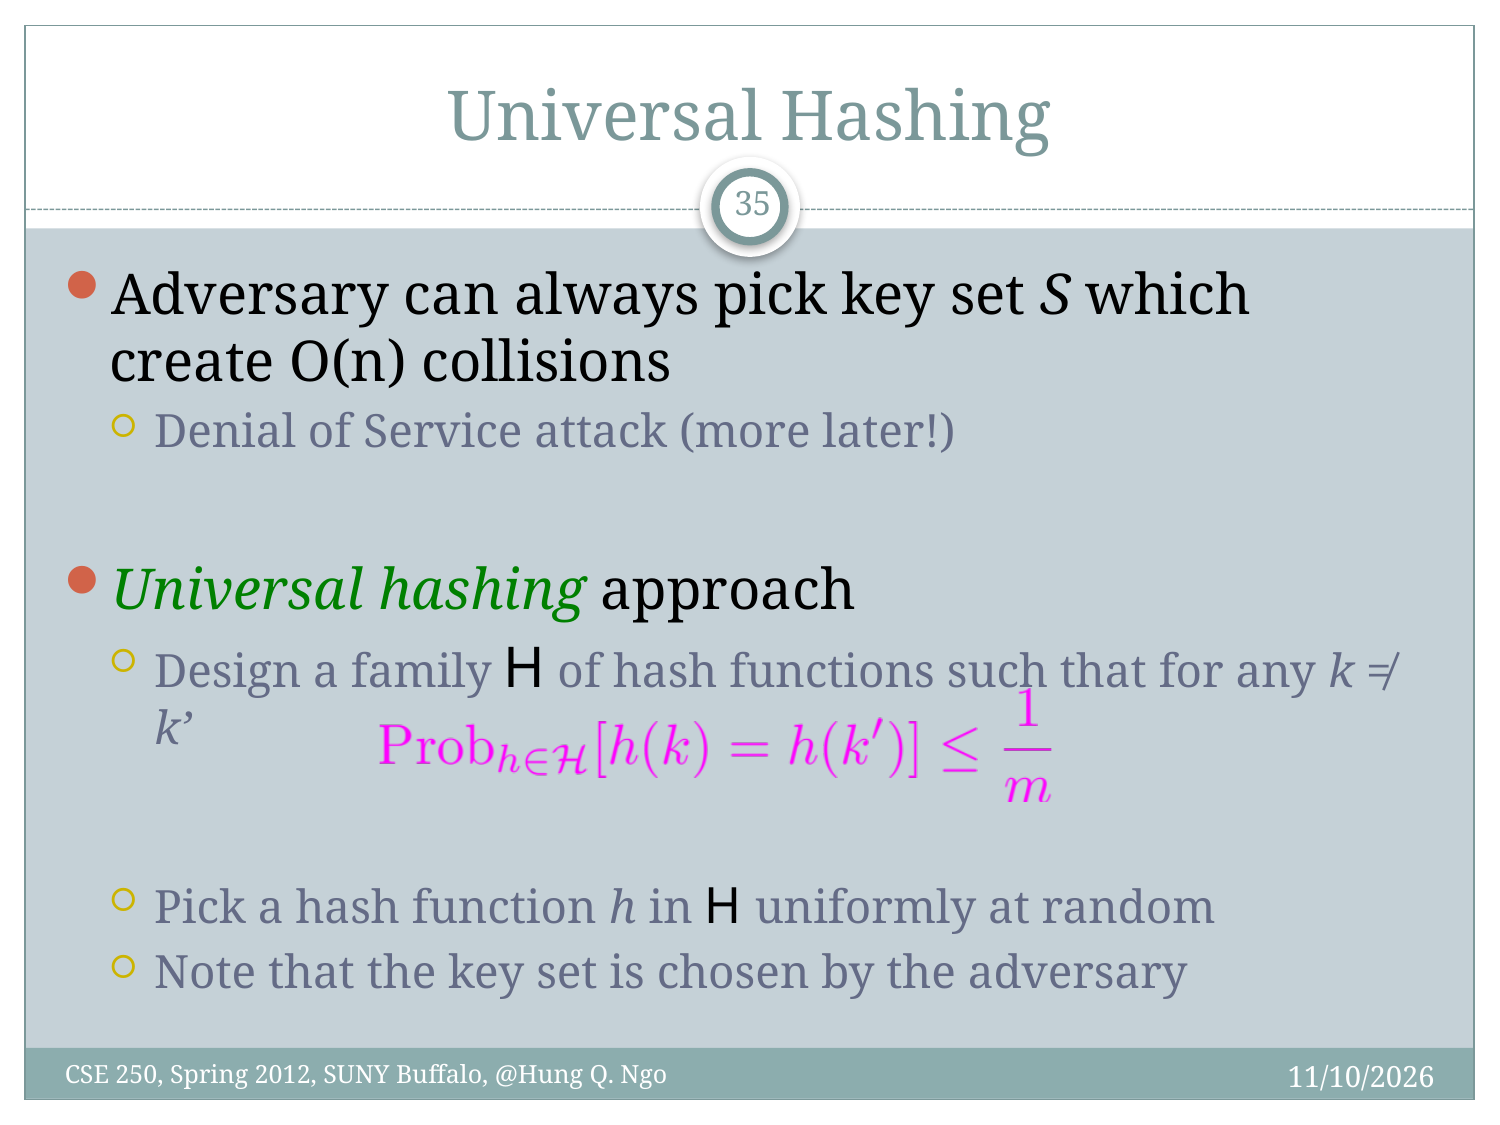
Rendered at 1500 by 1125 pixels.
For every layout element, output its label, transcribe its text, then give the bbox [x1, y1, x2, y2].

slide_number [950, 1050, 1450, 1111]
slide_number 34 [715, 168, 791, 241]
list Adversary can always pick key set S which create O(n) collisions Denial of Service attack (more later!) Universal hashing approach Design a family H of hash functions such that for any k ≠ k’ Pick a hash function h in H uniformly at random Note that the key set is chosen by the adversary [49, 250, 1445, 1001]
footer CSE 250, Spring 2012, SUNY Buffalo, @Hung Q. Ngo [50, 1051, 713, 1112]
picture [379, 687, 1052, 802]
title Universal Hashing [49, 37, 1450, 162]
